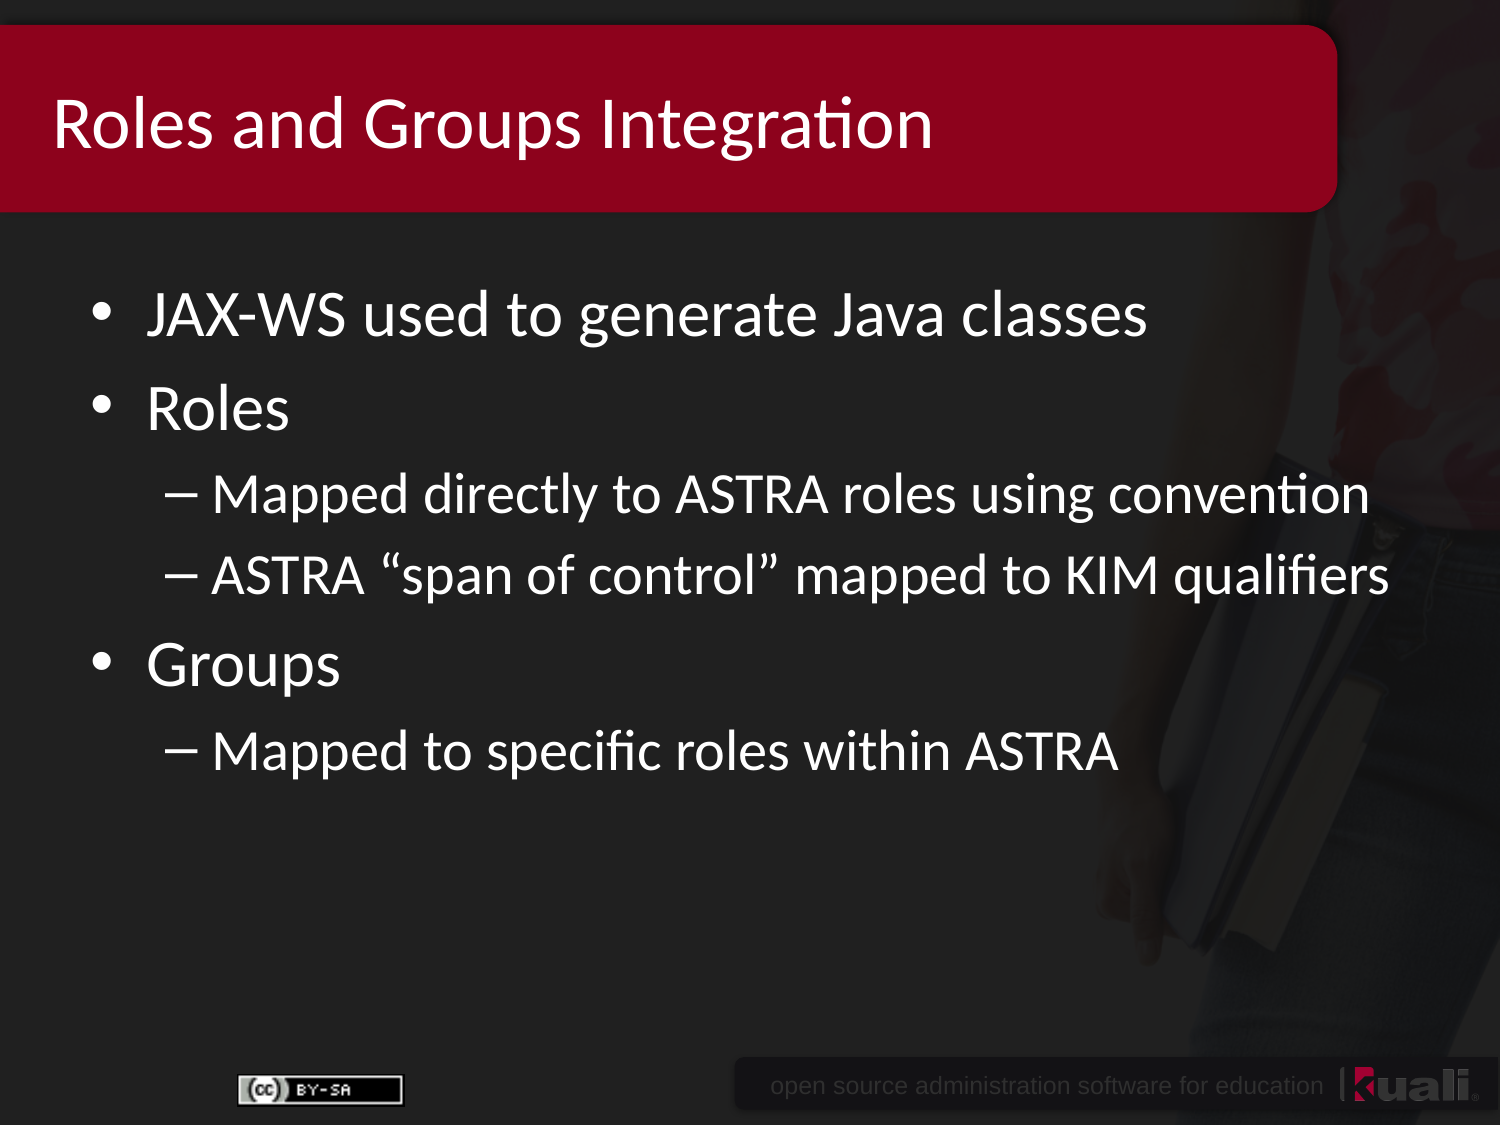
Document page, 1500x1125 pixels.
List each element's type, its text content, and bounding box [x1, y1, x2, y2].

picture [1340, 1067, 1479, 1101]
list JAX-WS used to generate Java classes Roles Mapped directly to ASTRA roles using convention ASTRA “span of control” mapped to KIM qualifiers Groups Mapped to specific roles within ASTRA [75, 262, 1425, 1005]
title Roles and Groups Integration [37, 50, 1288, 188]
picture [237, 1074, 405, 1107]
